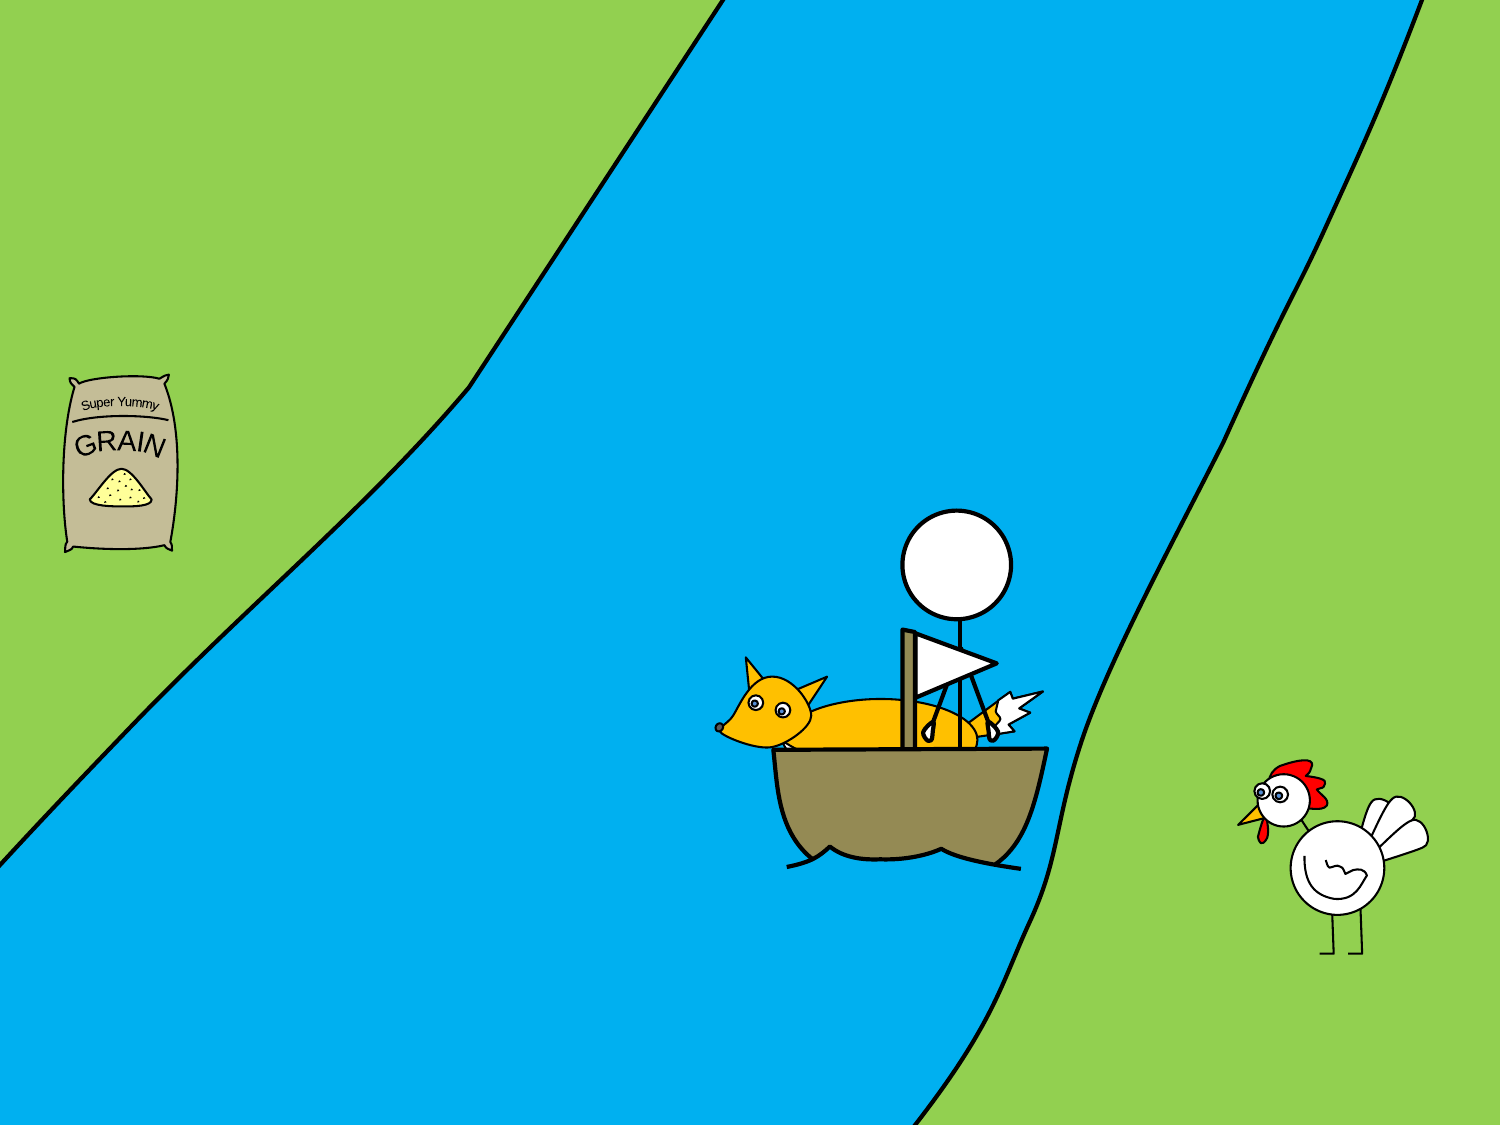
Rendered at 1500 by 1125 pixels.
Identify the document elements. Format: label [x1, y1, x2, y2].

text_box [0, 0, 1425, 1125]
text_box [1234, 761, 1420, 954]
text_box [62, 374, 178, 553]
text_box [715, 510, 1048, 895]
